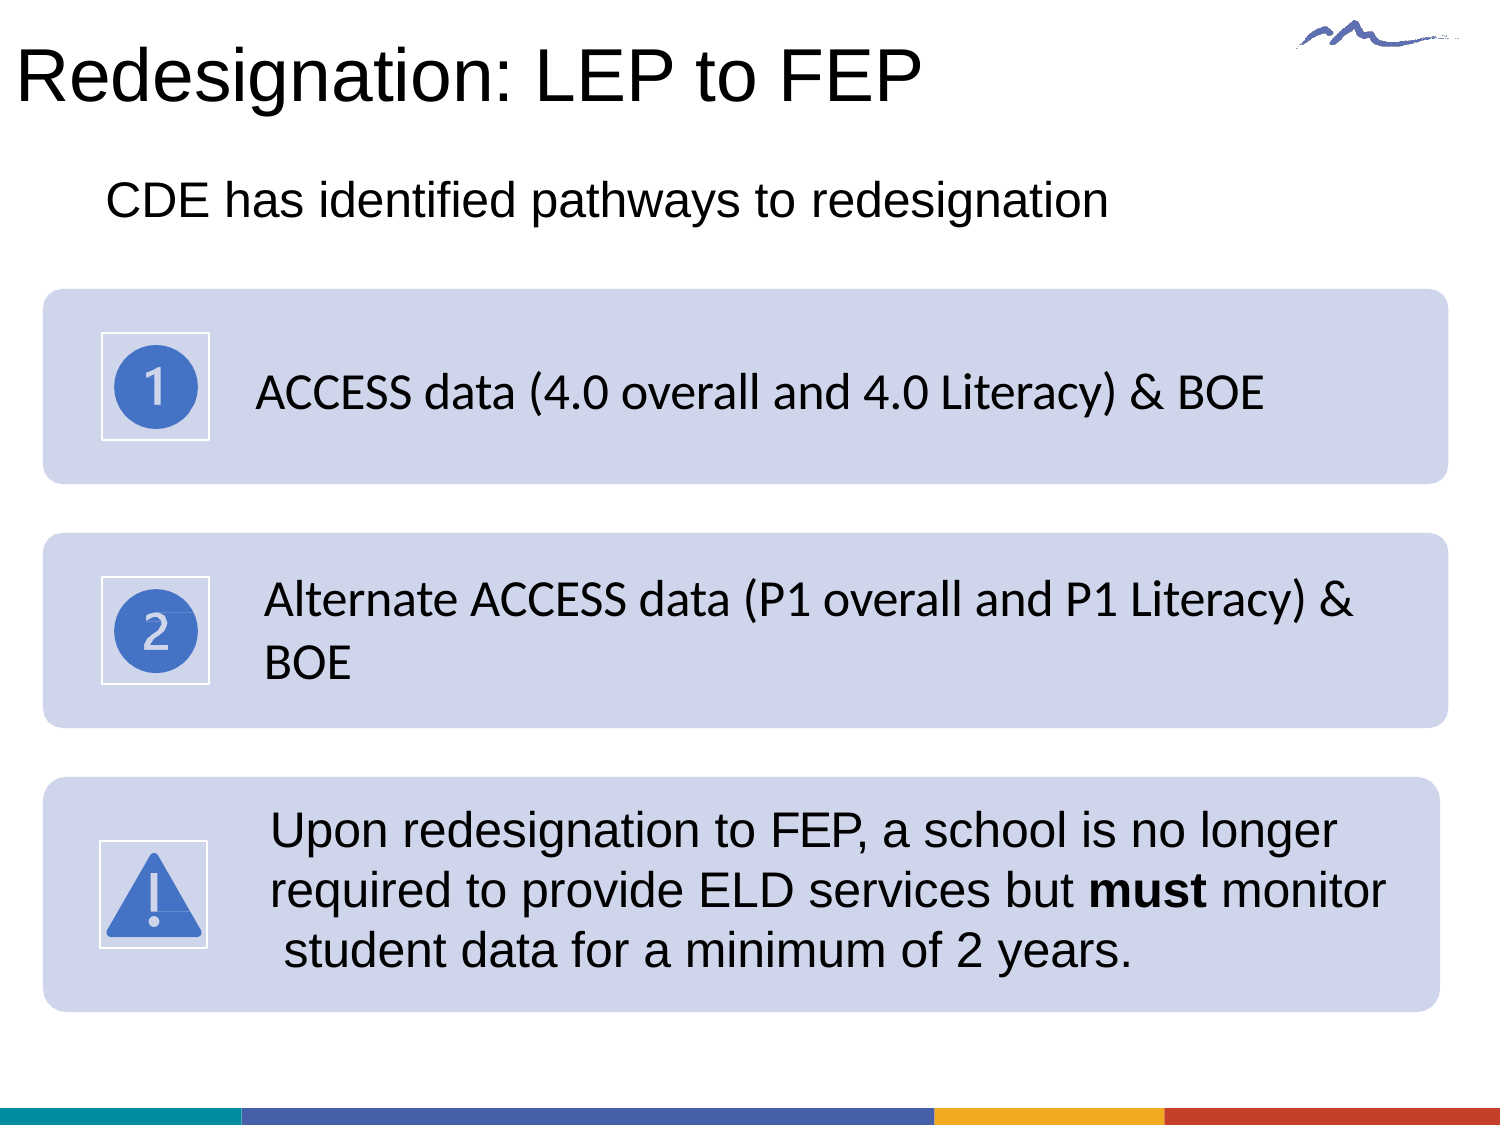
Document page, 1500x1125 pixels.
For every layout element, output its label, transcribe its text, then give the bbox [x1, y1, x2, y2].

text_box [42, 288, 1449, 485]
text_box [42, 776, 261, 1013]
text_box [42, 532, 1449, 729]
text_box [102, 332, 210, 441]
text_box [100, 840, 208, 949]
text_box [102, 576, 210, 685]
text_box Alternate ACCESS data (P1 overall and P1 Literacy) & BOE Upon redesignation to FEP, a school is no longer required to provide ELD services but must monitor student data for a minimum of 2 years. [261, 563, 1476, 1062]
picture [1296, 20, 1459, 49]
text_box CDE has identified pathways to redesignation ACCESS data (4.0 overall and 4.0 Literacy) & BOE [103, 167, 1277, 420]
title Redesignation: LEP to FEP [12, 0, 983, 166]
